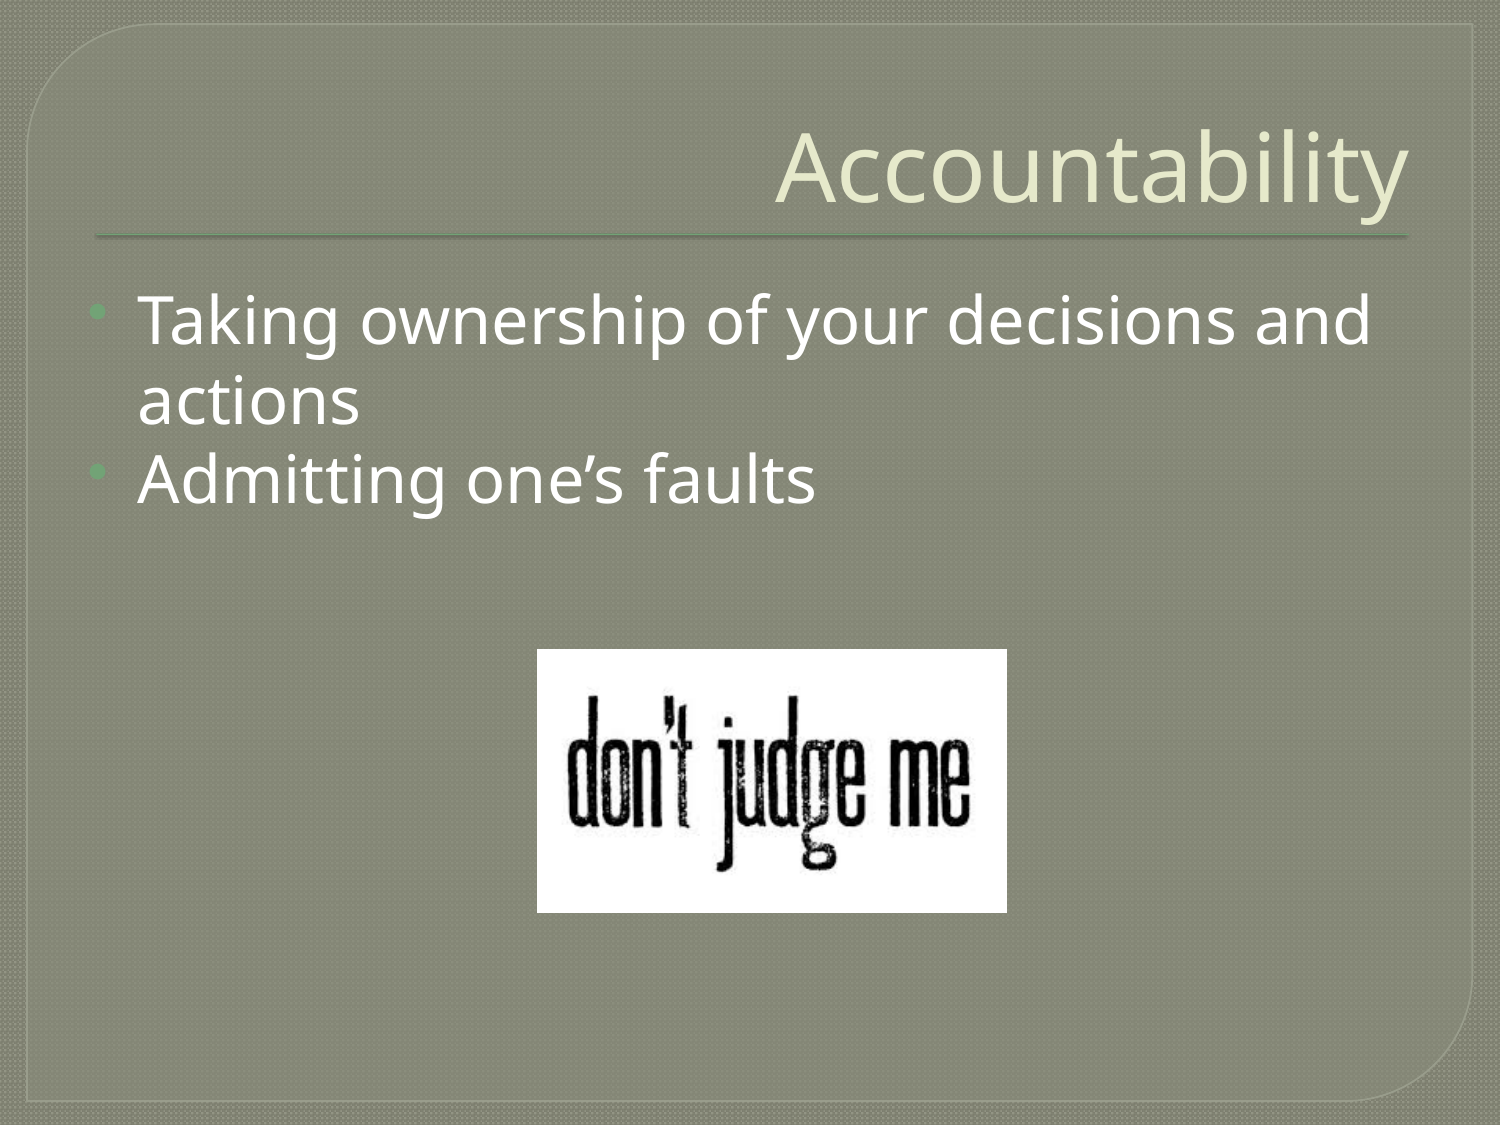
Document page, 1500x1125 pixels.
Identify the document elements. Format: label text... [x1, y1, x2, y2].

list Taking ownership of your decisions and actions Admitting one’s faults [75, 270, 1425, 1013]
picture [537, 649, 1007, 913]
title Accountability [75, 41, 1425, 230]
